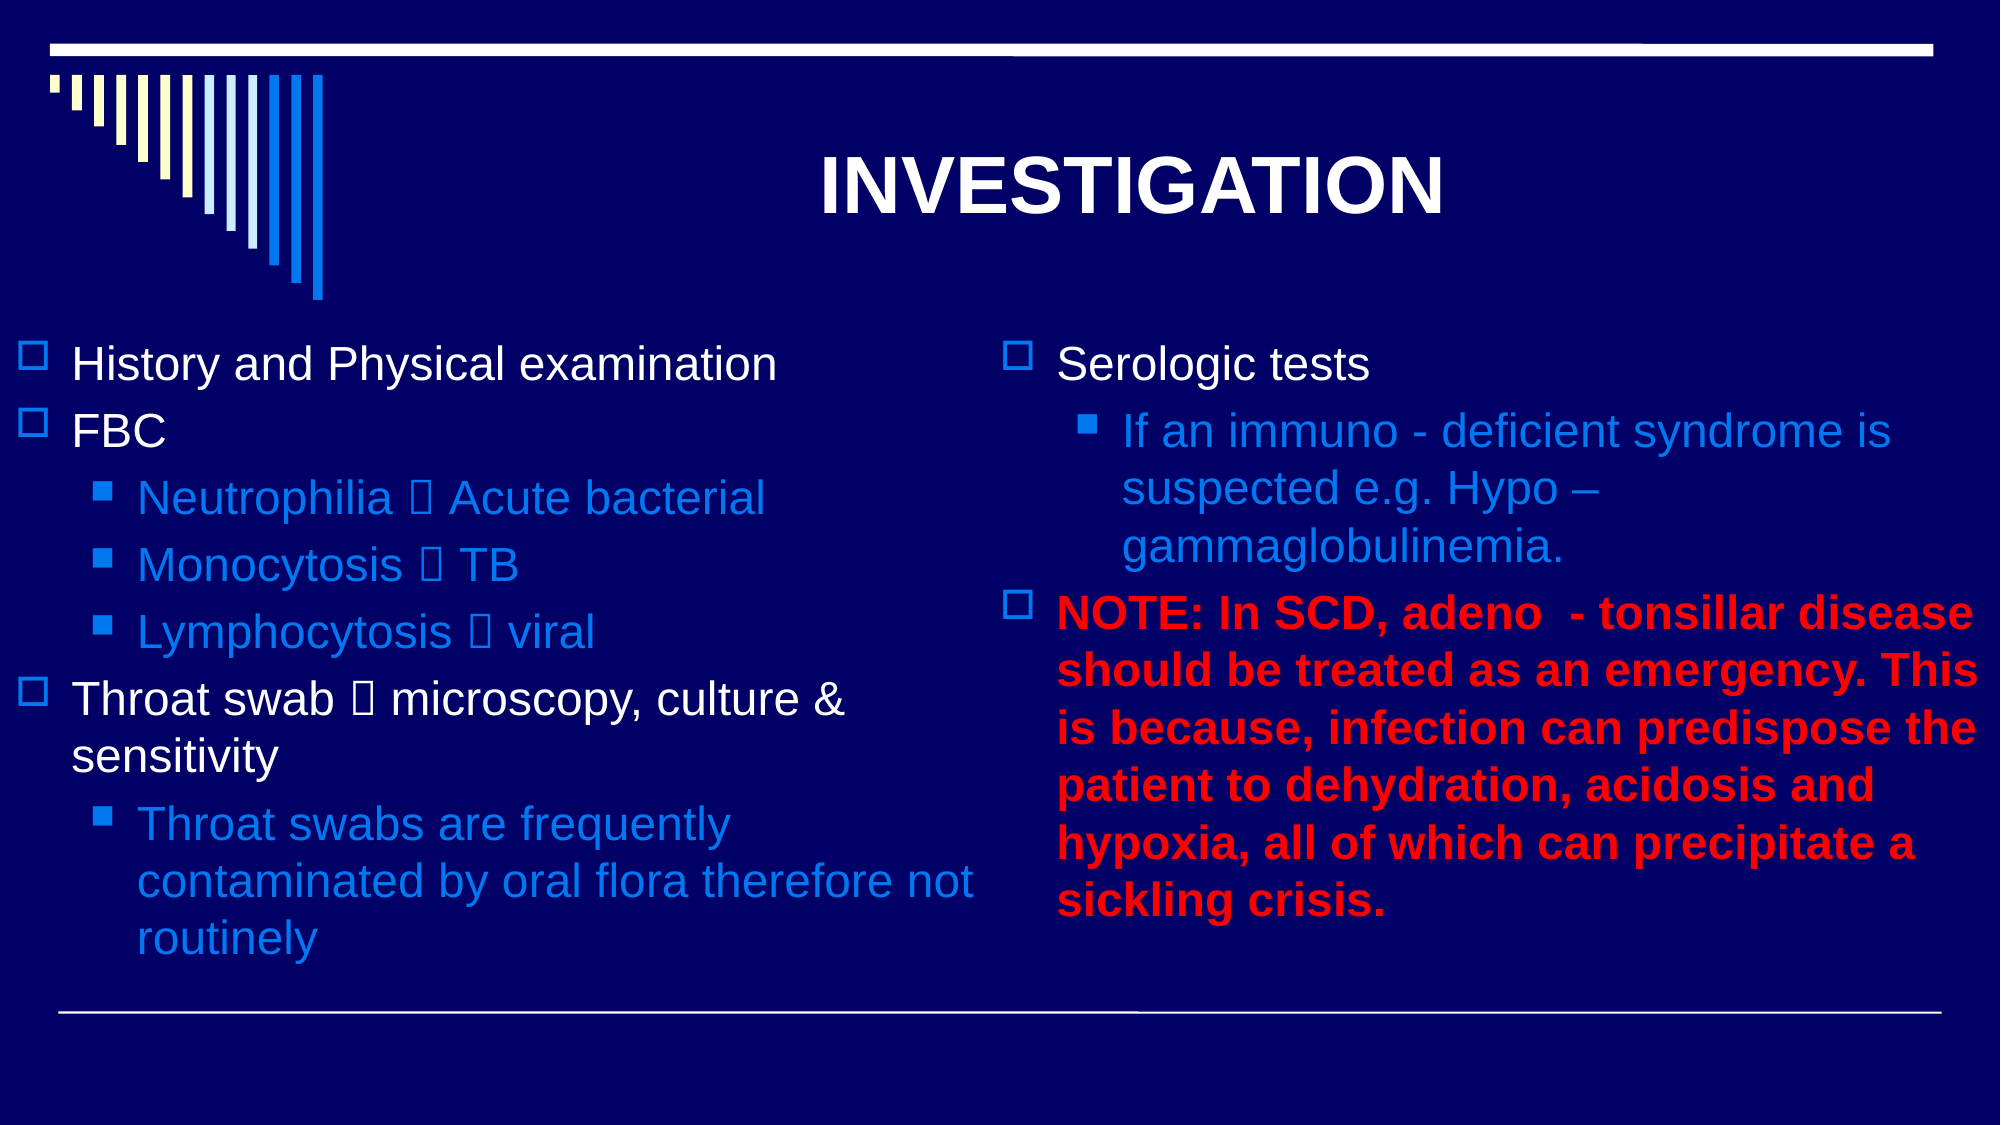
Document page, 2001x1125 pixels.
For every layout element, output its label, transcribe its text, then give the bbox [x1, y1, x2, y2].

title INVESTIGATION [366, 75, 1900, 288]
list History and Physical examination FBC Neutrophilia  Acute bacterial Monocytosis  TB Lymphocytosis  viral Throat swab  microscopy, culture & sensitivity Throat swabs are frequently contaminated by oral flora therefore not routinely Serologic tests If an immuno - deficient syndrome is suspected e.g. Hypo – gammaglobulinemia. NOTE: In SCD, adeno - tonsillar disease should be treated as an emergency. This is because, infection can predispose the patient to dehydration, acidosis and hypoxia, all of which can precipitate a sickling crisis. [0, 324, 2000, 995]
